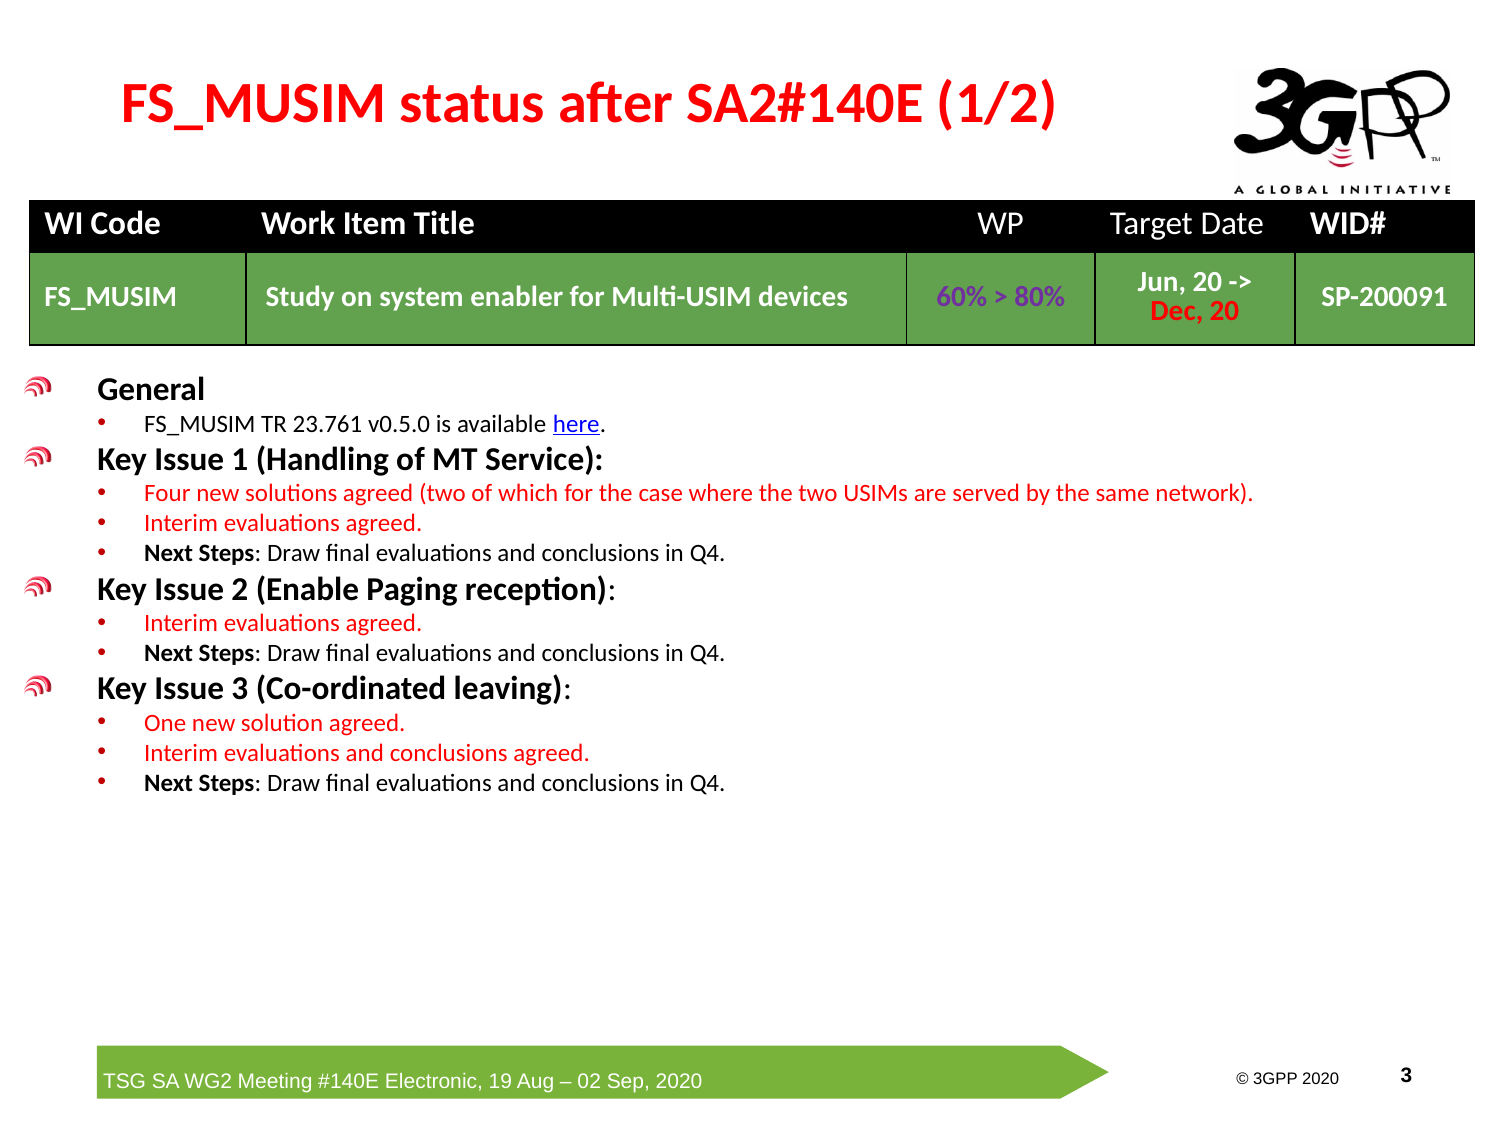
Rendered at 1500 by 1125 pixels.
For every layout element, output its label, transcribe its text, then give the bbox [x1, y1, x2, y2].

table_cell SP-200091 [1296, 253, 1474, 344]
table_header WI Code [30, 202, 245, 251]
picture [22, 375, 46, 399]
table_cell Jun, 20 -> Dec, 20 [1096, 253, 1294, 344]
picture [22, 445, 46, 469]
table_header WID# [1296, 202, 1474, 251]
list General FS_MUSIM TR 23.761 v0.5.0 is available here. Key Issue 1 (Handling of MT Service): Four new solutions agreed (two of which for the case where the two USIMs are served by the same network). Interim evaluations agreed. Next Steps: Draw final evaluations and conclusions in Q4. Key Issue 2 (Enable Paging reception): Interim evaluations agreed. Next Steps: Draw final evaluations and conclusions in Q4. Key Issue 3 (Co-ordinated leaving): One new solution agreed. Interim evaluations and conclusions agreed. Next Steps: Draw final evaluations and conclusions in Q4. [7, 359, 1495, 1042]
table_cell FS_MUSIM [30, 253, 245, 344]
table_header Target Date [1096, 202, 1294, 251]
title FS_MUSIM status after SA2#140E (1/2) [29, 34, 1150, 164]
picture [1234, 68, 1450, 194]
picture [22, 575, 46, 599]
picture [22, 674, 46, 699]
table_header Work Item Title [247, 202, 906, 251]
table_header WP [907, 202, 1094, 251]
table_cell 60% > 80% [907, 253, 1094, 344]
table_cell Study on system enabler for Multi-USIM devices [247, 253, 906, 344]
